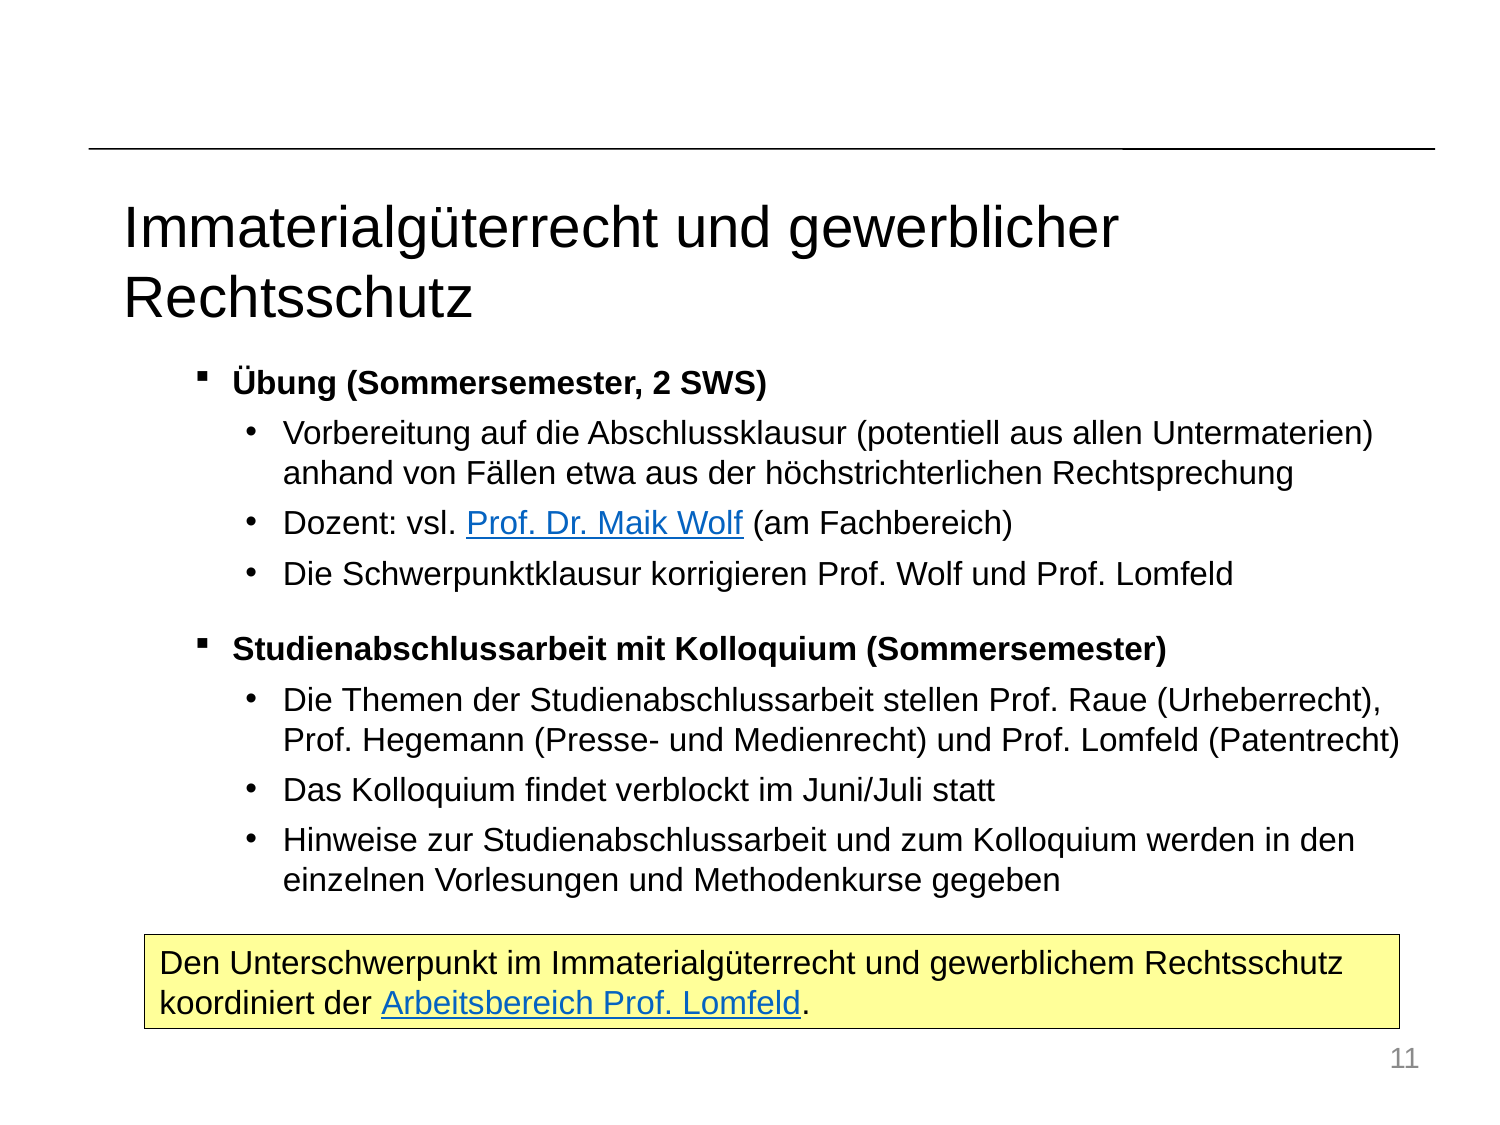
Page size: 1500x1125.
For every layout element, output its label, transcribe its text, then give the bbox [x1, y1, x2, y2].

slide_number 11 [1225, 1027, 1436, 1087]
text_box Den Unterschwerpunkt im Immaterialgüterrecht und gewerblichem Rechtsschutz koordiniert der Arbeitsbereich Prof. Lomfeld. [144, 934, 1400, 1029]
text_box Immaterialgüterrecht und gewerblicher Rechtsschutz [108, 165, 1436, 354]
list Übung (Sommersemester, 2 SWS) Vorbereitung auf die Abschlussklausur (potentiell aus allen Untermaterien) anhand von Fällen etwa aus der höchstrichterlichen Rechtsprechung Dozent: vsl. Prof. Dr. Maik Wolf (am Fachbereich) Die Schwerpunktklausur korrigieren Prof. Wolf und Prof. Lomfeld [179, 354, 1436, 620]
text_box Studienabschlussarbeit mit Kolloquium (Sommersemester) Die Themen der Studienabschlussarbeit stellen Prof. Raue (Urheberrecht), Prof. Hegemann (Presse- und Medienrecht) und Prof. Lomfeld (Patentrecht) Das Kolloquium findet verblockt im Juni/Juli statt Hinweise zur Studienabschlussarbeit und zum Kolloquium werden in den einzelnen Vorlesungen und Methodenkurse gegeben [179, 620, 1436, 850]
